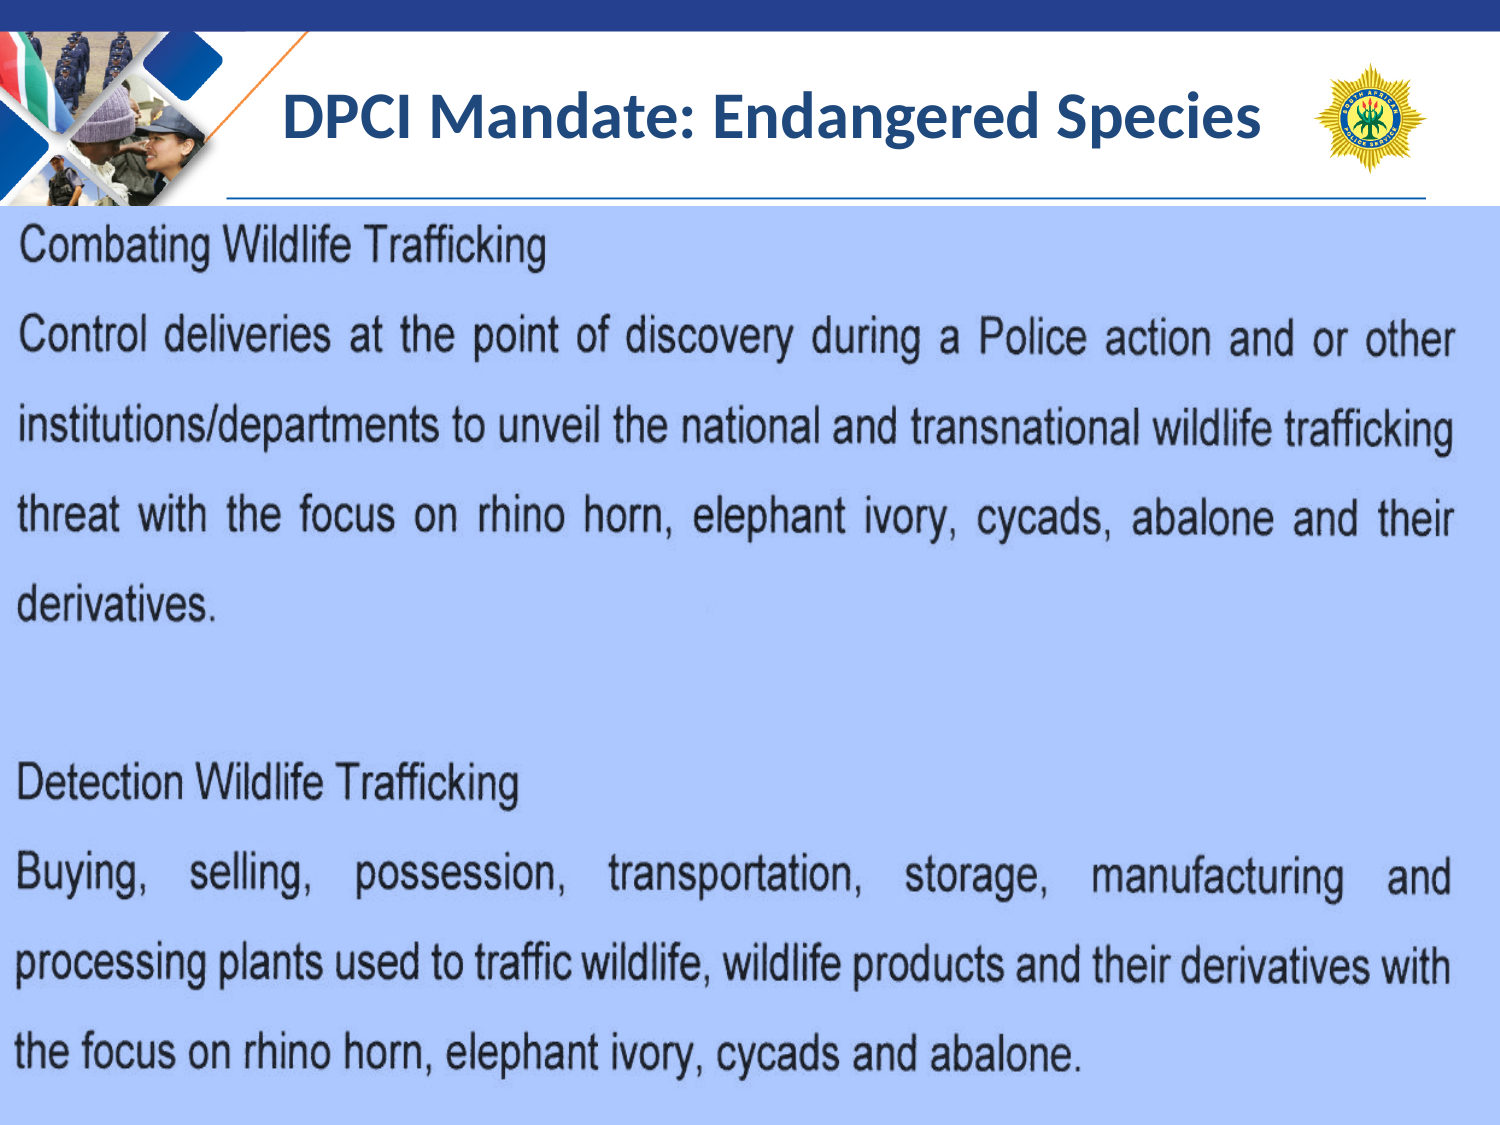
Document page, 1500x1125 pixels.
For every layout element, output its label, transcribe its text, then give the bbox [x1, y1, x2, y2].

title DPCI Mandate: Endangered Species [135, 17, 1411, 205]
picture [0, 0, 1500, 1125]
